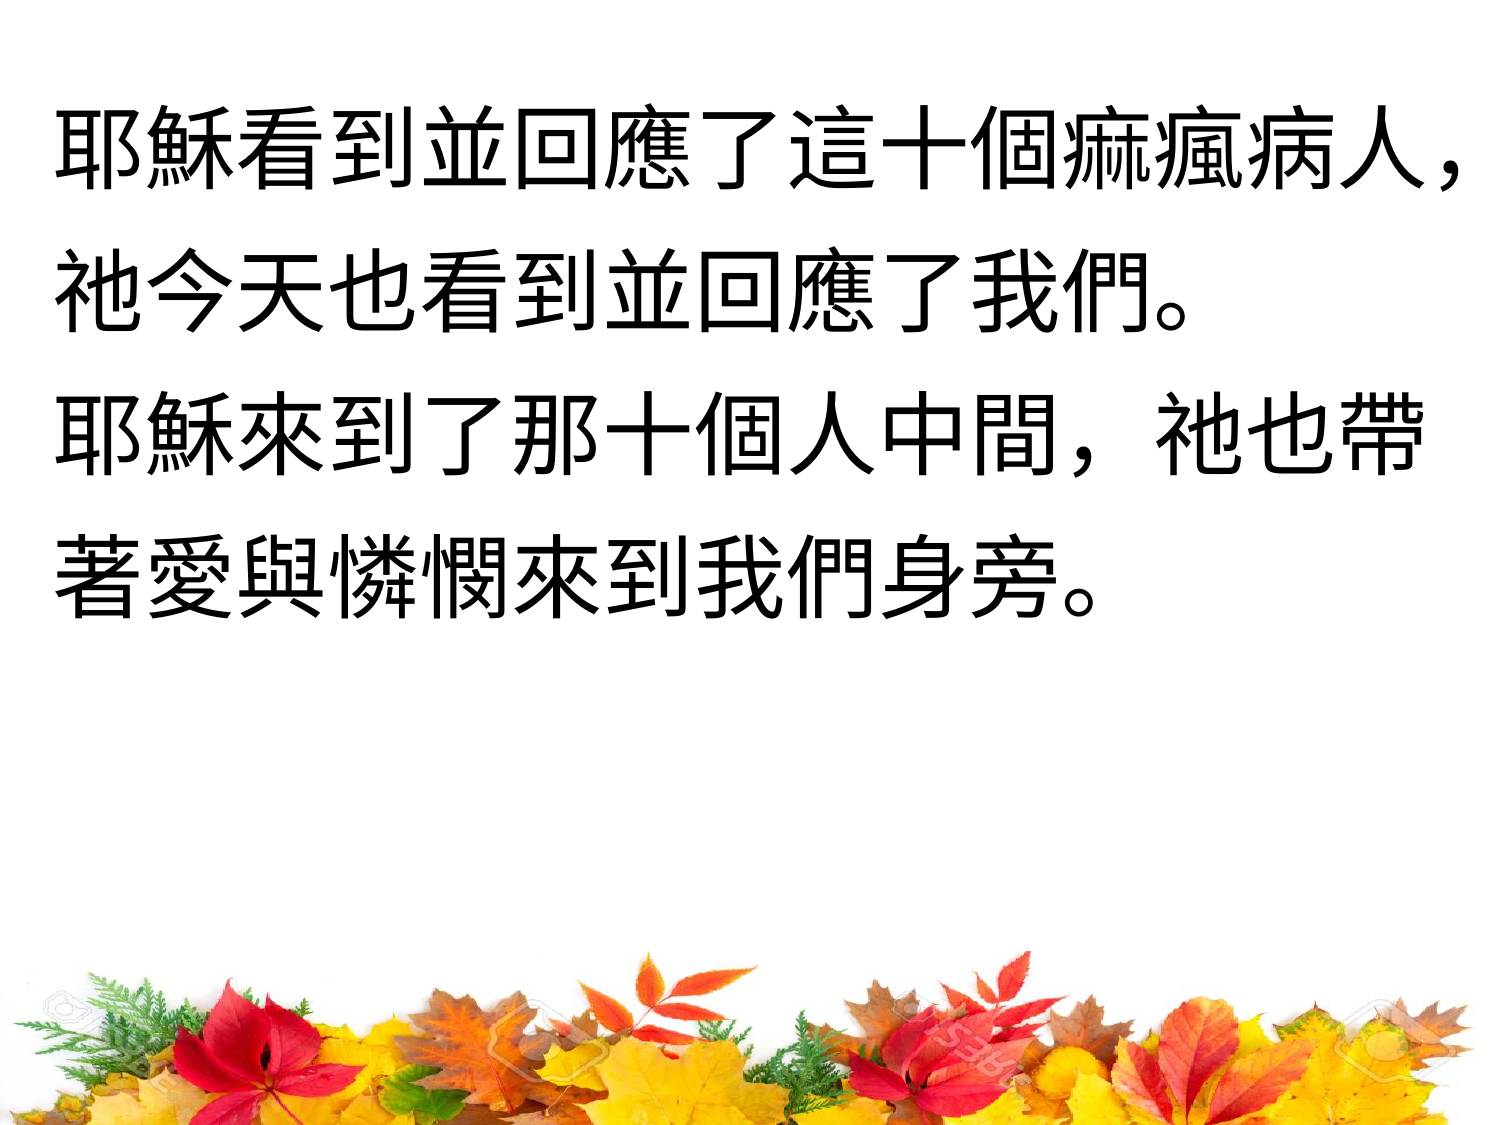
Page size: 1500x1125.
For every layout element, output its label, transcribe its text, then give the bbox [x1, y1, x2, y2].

picture [0, 951, 1500, 1125]
list 耶穌看到並回應了這十個痲瘋病人，祂今天也看到並回應了我們。 耶穌來到了那十個人中間，祂也帶著愛與憐憫來到我們身旁。 [37, 50, 1463, 900]
